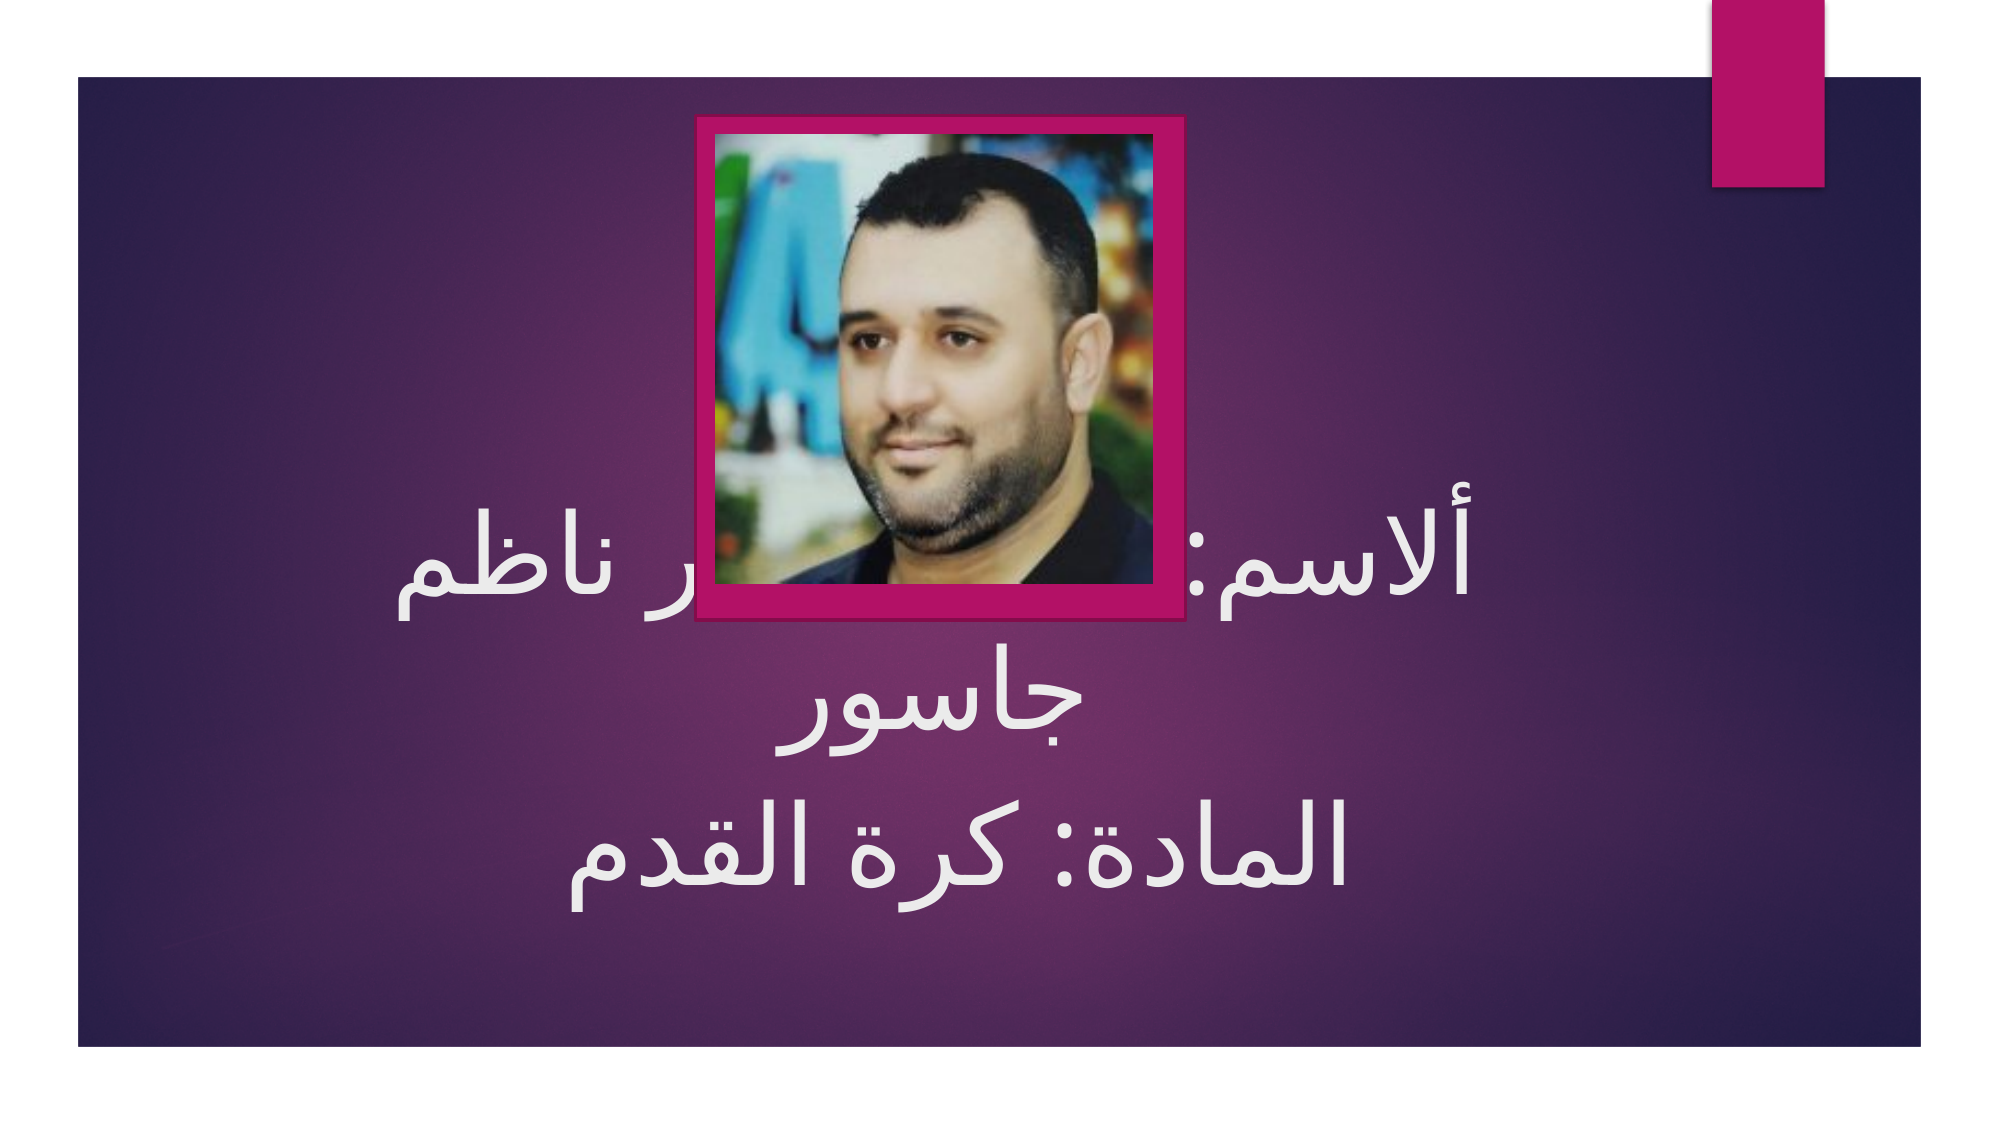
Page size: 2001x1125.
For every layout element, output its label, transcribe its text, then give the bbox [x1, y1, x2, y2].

picture [715, 133, 1153, 585]
title ألاسم: أ.م.د تيسير ناظم جاسور [211, 633, 1660, 760]
text_box [694, 114, 1187, 622]
text_box المادة: كرة القدم [236, 790, 1685, 916]
